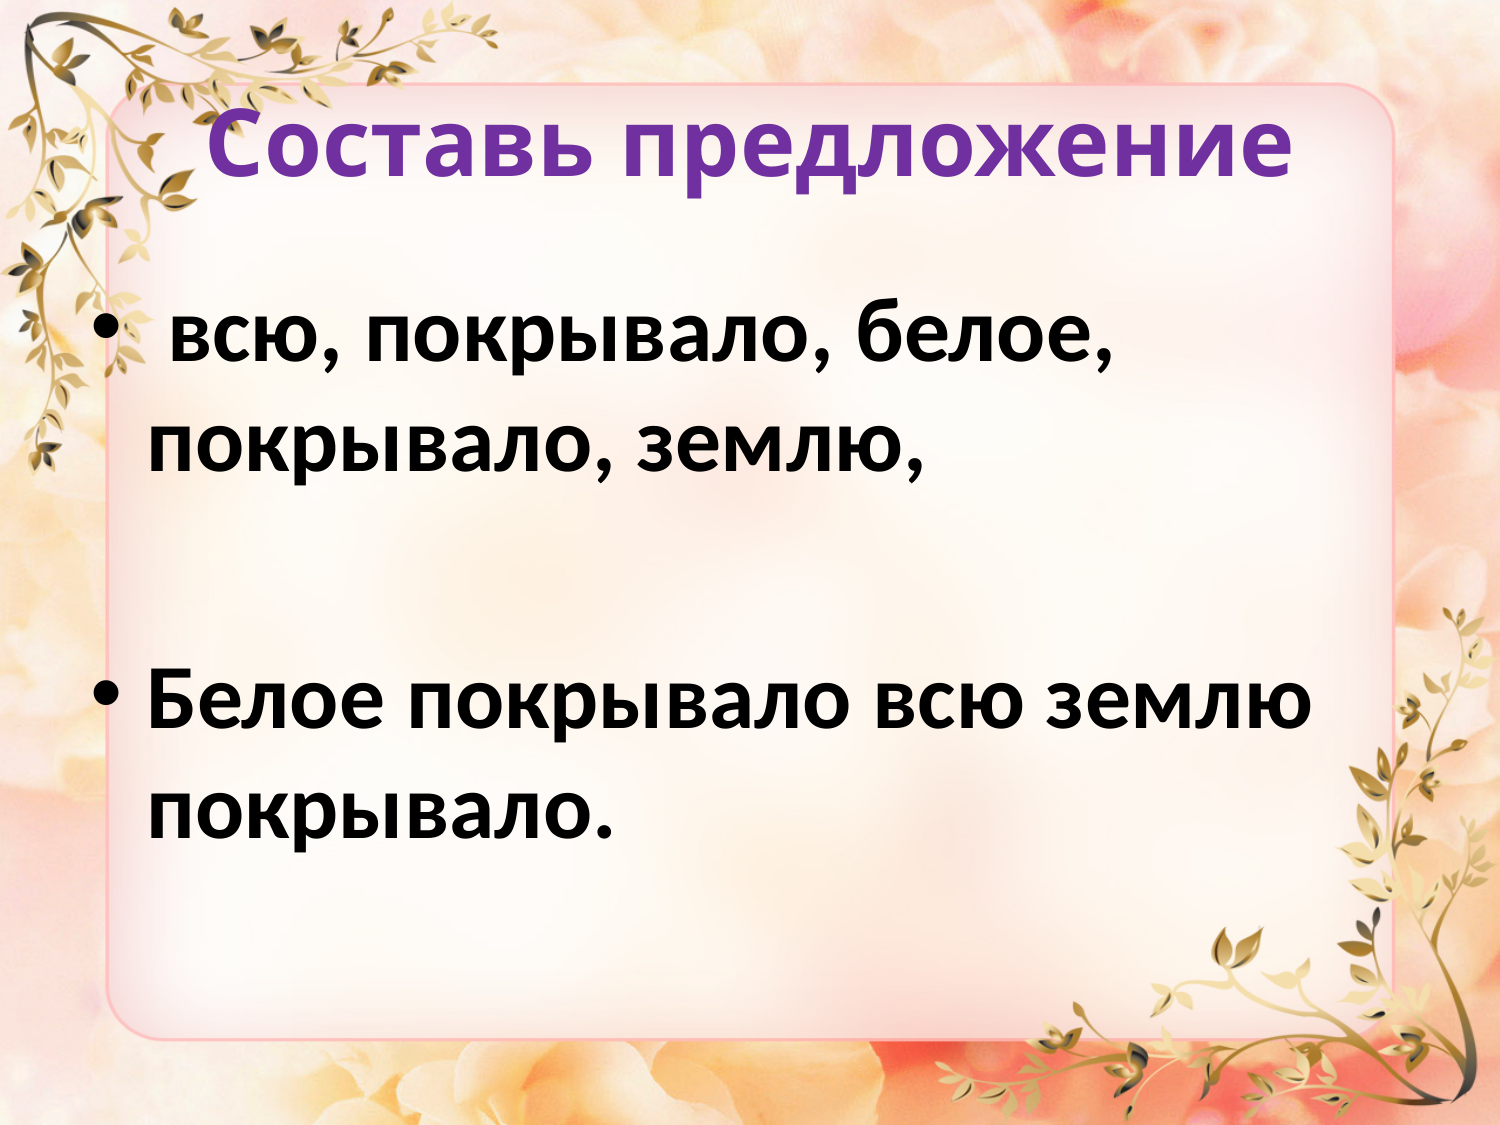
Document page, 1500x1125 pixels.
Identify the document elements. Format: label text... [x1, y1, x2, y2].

list всю, покрывало, белое, покрывало, землю, Белое покрывало всю землю покрывало. [75, 262, 1425, 1005]
picture [0, 0, 1500, 1125]
title Составь предложение [75, 45, 1425, 233]
